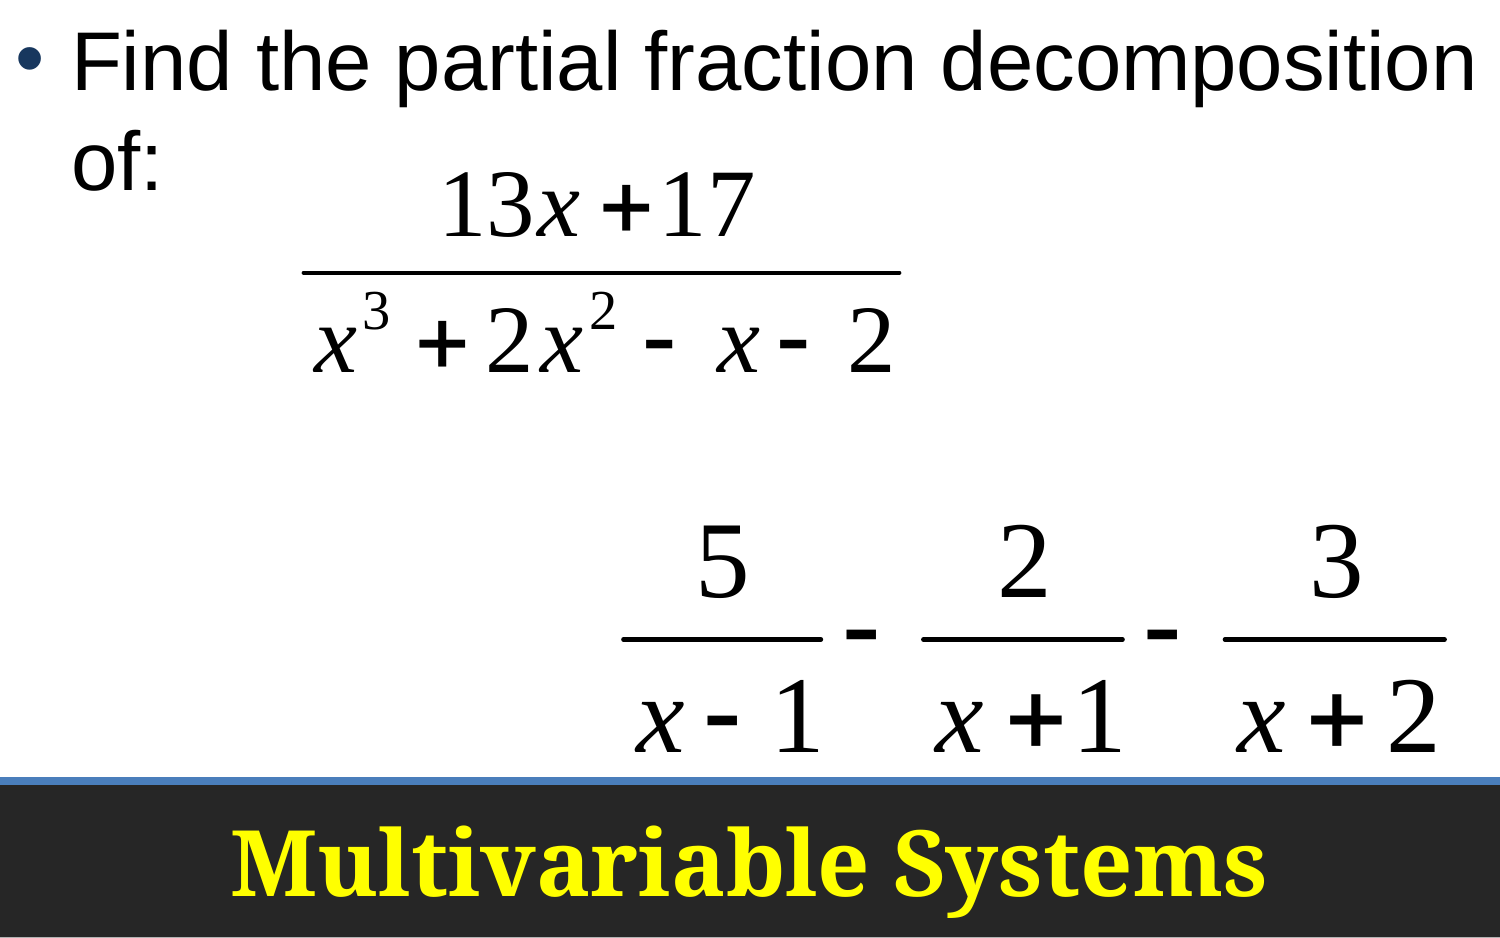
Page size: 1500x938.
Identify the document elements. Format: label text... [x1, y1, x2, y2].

title Multivariable Systems [37, 781, 1463, 938]
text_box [604, 493, 1471, 777]
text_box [287, 143, 917, 394]
list Find the partial fraction decomposition of: [0, 0, 1500, 759]
